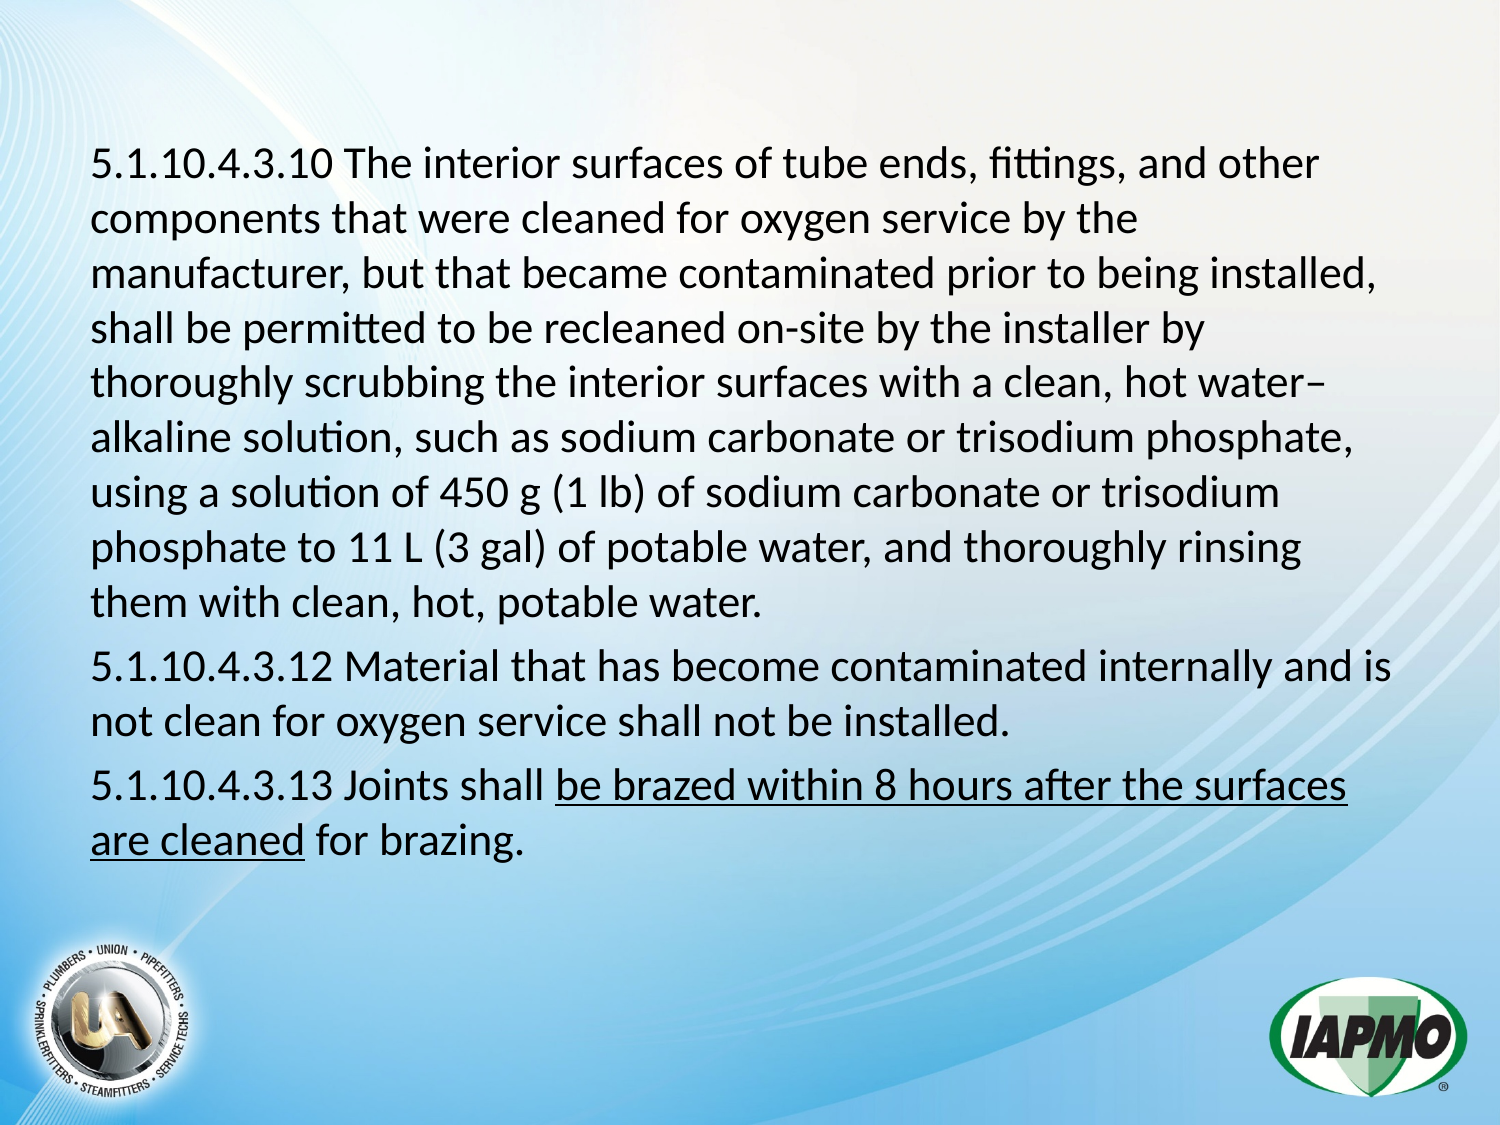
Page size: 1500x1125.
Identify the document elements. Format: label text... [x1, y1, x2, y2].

list 5.1.10.4.3.10 The interior surfaces of tube ends, fittings, and other components that were cleaned for oxygen service by the manufacturer, but that became contaminated prior to being installed, shall be permitted to be recleaned on-site by the installer by thoroughly scrubbing the interior surfaces with a clean, hot water–alkaline solution, such as sodium carbonate or trisodium phosphate, using a solution of 450 g (1 lb) of sodium carbonate or trisodium phosphate to 11 L (3 gal) of potable water, and thoroughly rinsing them with clean, hot, potable water. 5.1.10.4.3.12 Material that has become contaminated internally and is not clean for oxygen service shall not be installed. 5.1.10.4.3.13 Joints shall be brazed within 8 hours after the surfaces are cleaned for brazing. [75, 125, 1425, 1005]
picture [0, 0, 1500, 1125]
